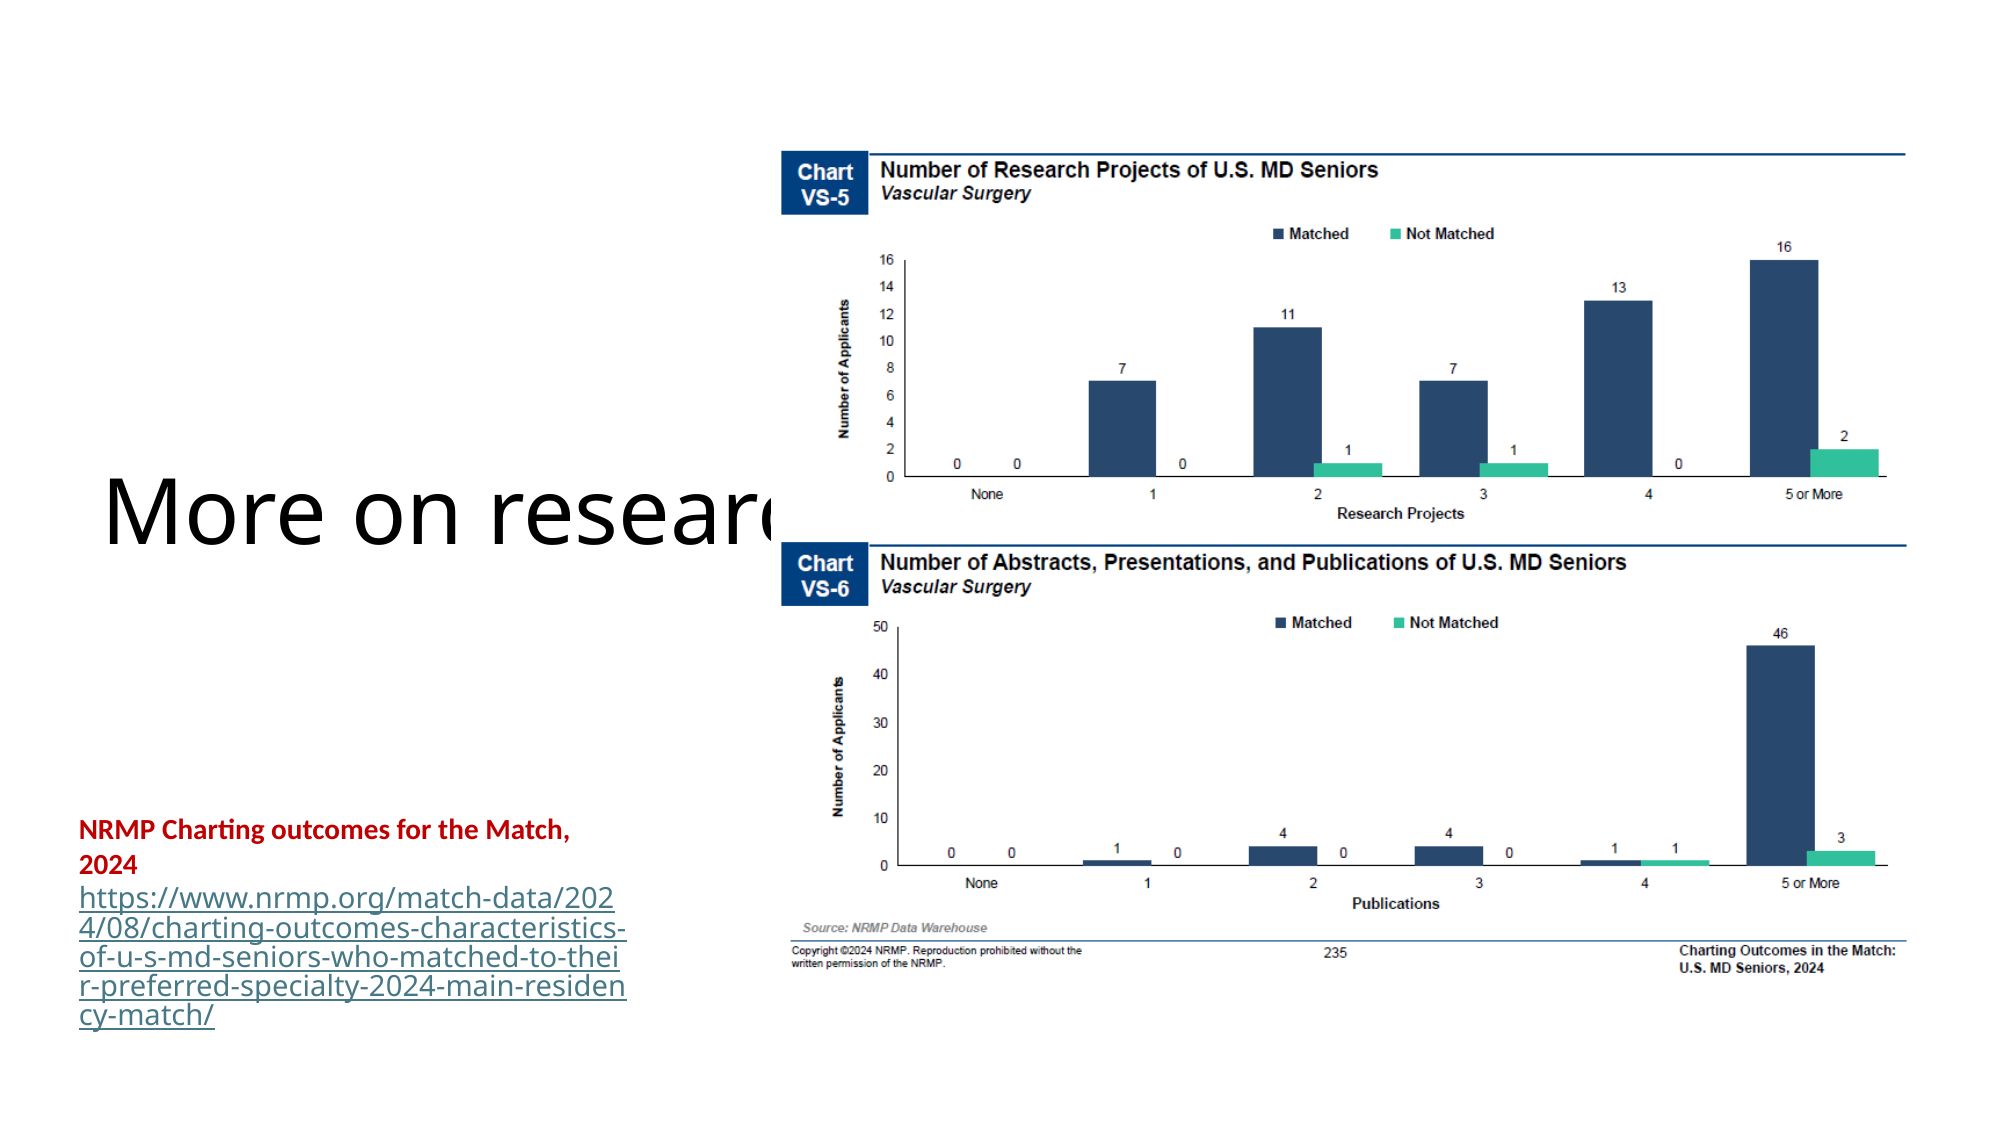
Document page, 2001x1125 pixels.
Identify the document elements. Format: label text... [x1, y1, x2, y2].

text_box NRMP Charting outcomes for the Match, 2024 https://www.nrmp.org/match-data/2024/08/charting-outcomes-characteristics-of-u-s-md-seniors-who-matched-to-their-preferred-specialty-2024-main-residency-match/ [63, 802, 644, 962]
picture [771, 137, 1932, 988]
title More on research [86, 405, 771, 624]
